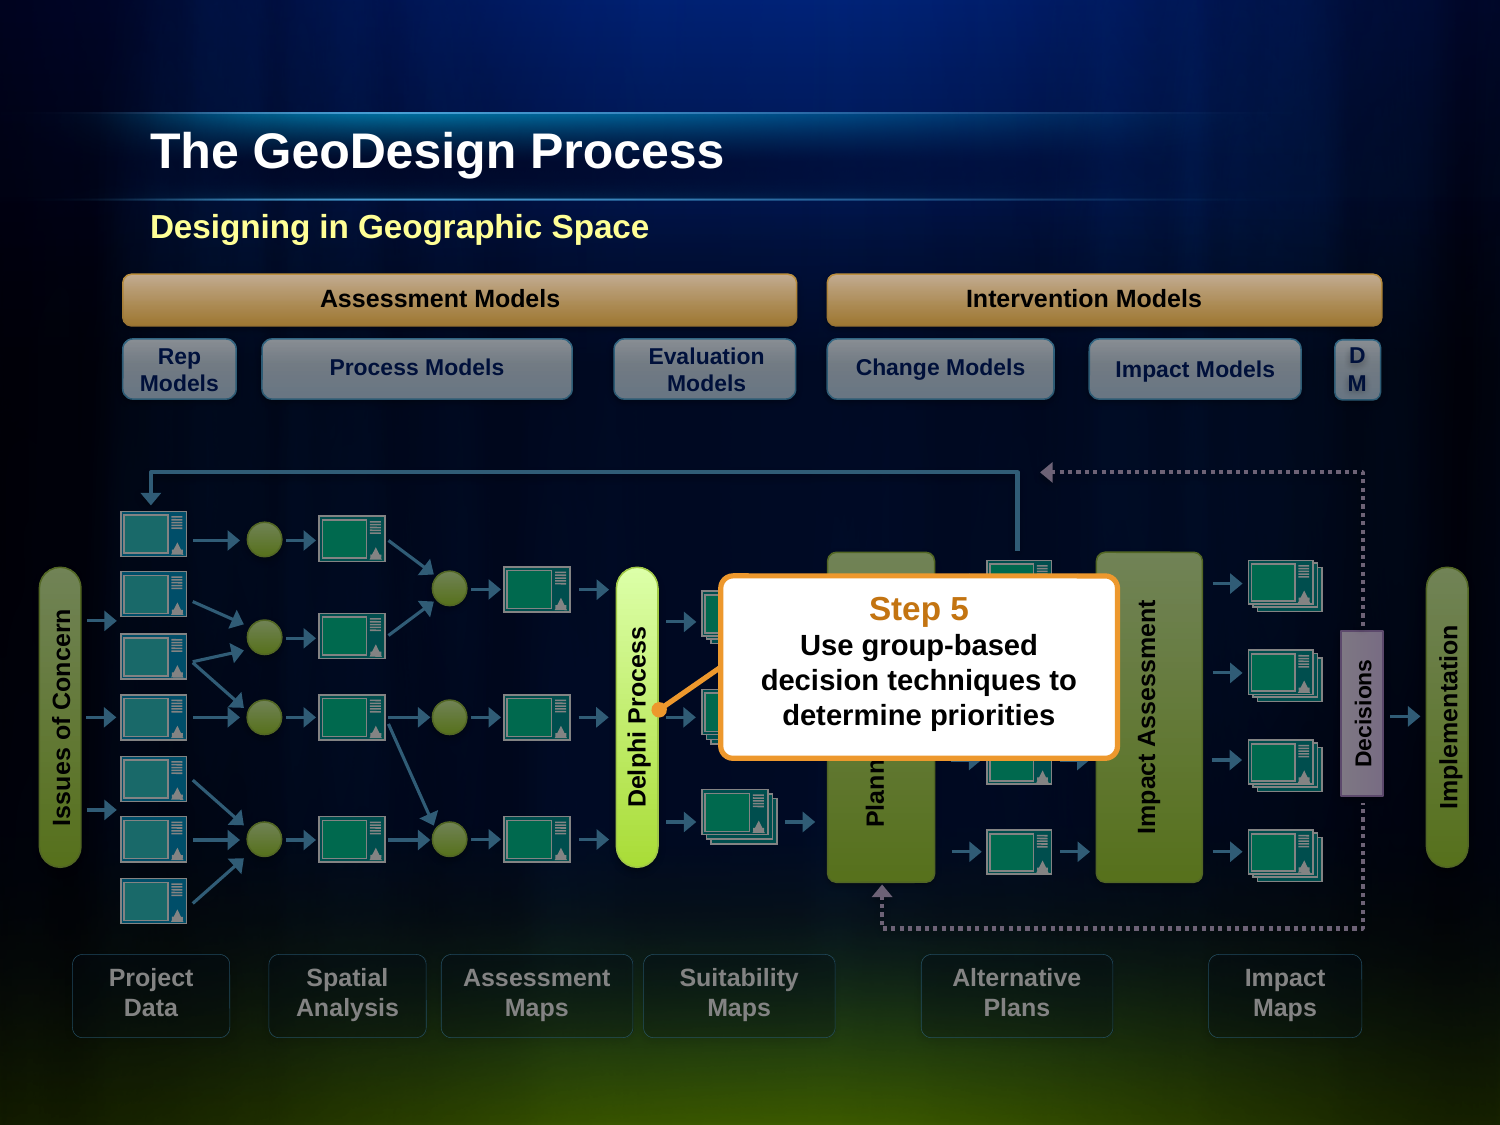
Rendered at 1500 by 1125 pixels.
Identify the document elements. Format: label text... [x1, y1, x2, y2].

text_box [318, 694, 386, 741]
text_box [268, 953, 427, 1038]
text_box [1248, 649, 1323, 702]
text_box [120, 756, 187, 802]
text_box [37, 567, 84, 868]
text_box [120, 816, 187, 863]
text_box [1248, 739, 1323, 792]
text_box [120, 633, 187, 680]
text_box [72, 953, 230, 1038]
text_box [0, 197, 1500, 1125]
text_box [503, 566, 571, 613]
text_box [503, 694, 571, 741]
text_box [986, 829, 1052, 875]
picture [0, 0, 1500, 197]
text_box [986, 767, 1052, 785]
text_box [612, 567, 659, 868]
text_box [658, 575, 1118, 759]
title The GeoDesign Process [150, 118, 1350, 196]
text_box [1248, 829, 1323, 882]
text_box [318, 816, 386, 863]
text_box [318, 515, 386, 562]
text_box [1248, 560, 1323, 612]
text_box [120, 511, 187, 557]
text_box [701, 789, 778, 845]
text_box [120, 694, 187, 741]
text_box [120, 571, 187, 617]
list Designing in Geographic Space [150, 203, 1350, 261]
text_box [643, 953, 836, 1038]
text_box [318, 613, 386, 659]
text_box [920, 953, 1114, 1038]
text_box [503, 816, 571, 863]
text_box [120, 878, 187, 924]
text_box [1192, 953, 1378, 1038]
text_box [986, 560, 1052, 574]
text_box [440, 953, 634, 1038]
